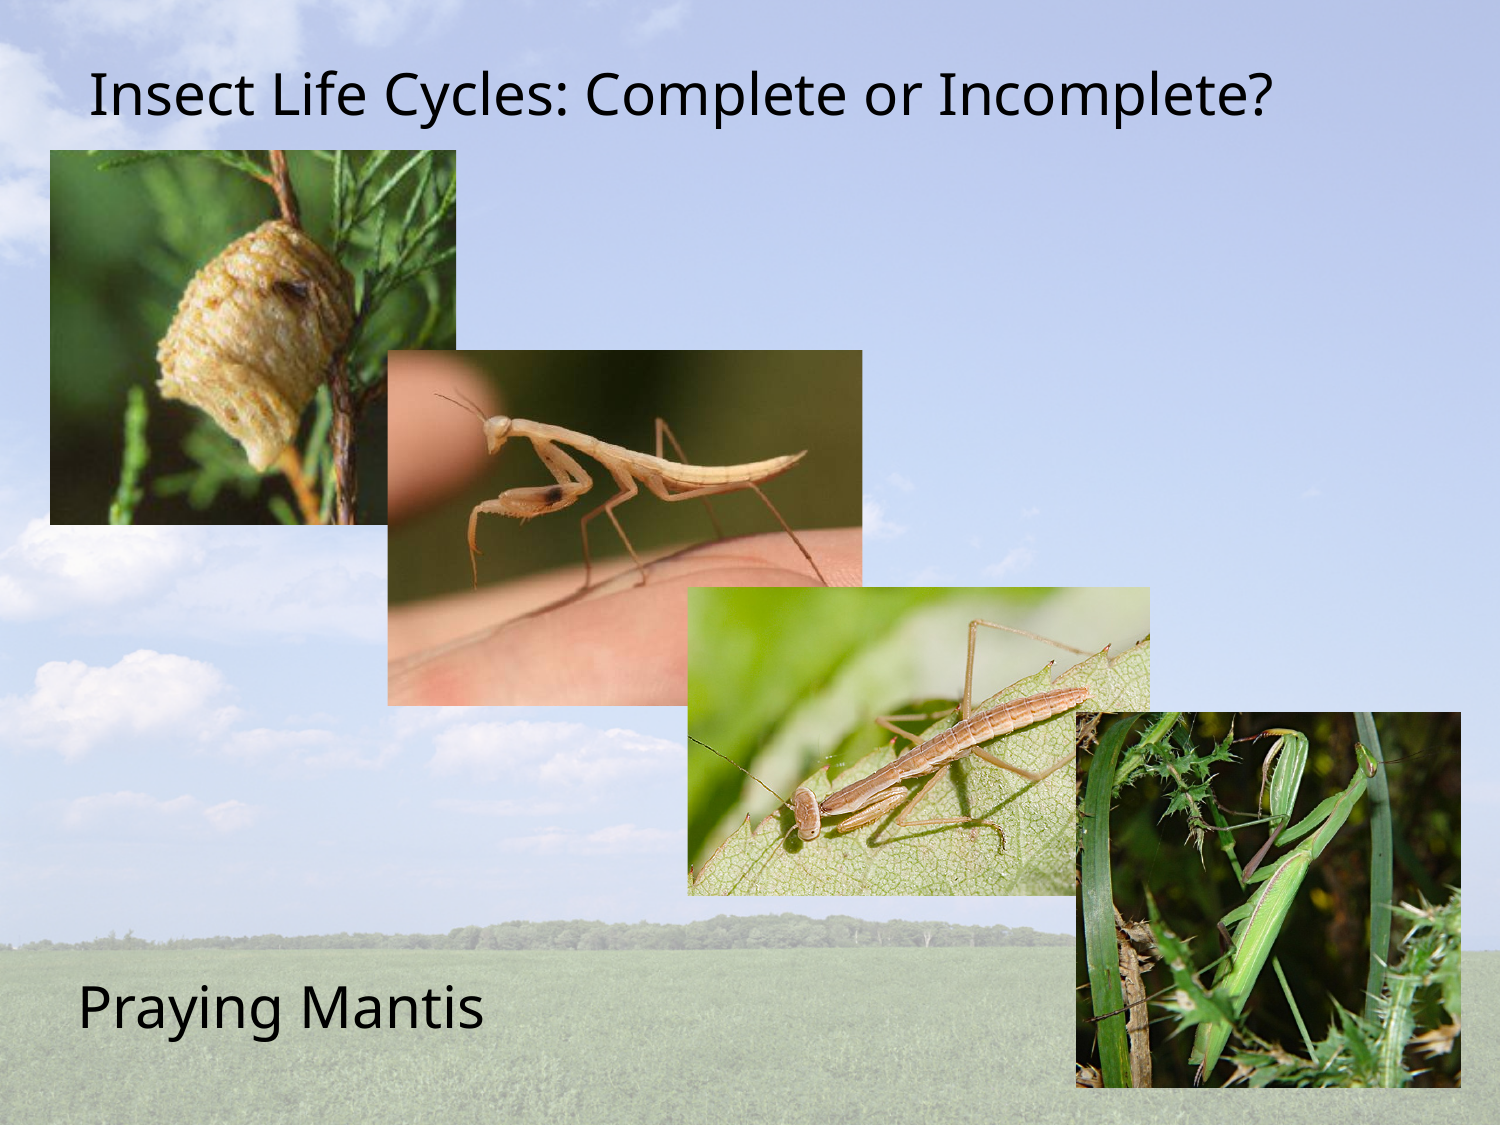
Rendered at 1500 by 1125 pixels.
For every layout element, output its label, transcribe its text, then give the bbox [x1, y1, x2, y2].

text_box Praying Mantis [62, 962, 1071, 1048]
text_box Insect Life Cycles: Complete or Incomplete? [74, 50, 1438, 135]
picture [49, 149, 1461, 1088]
